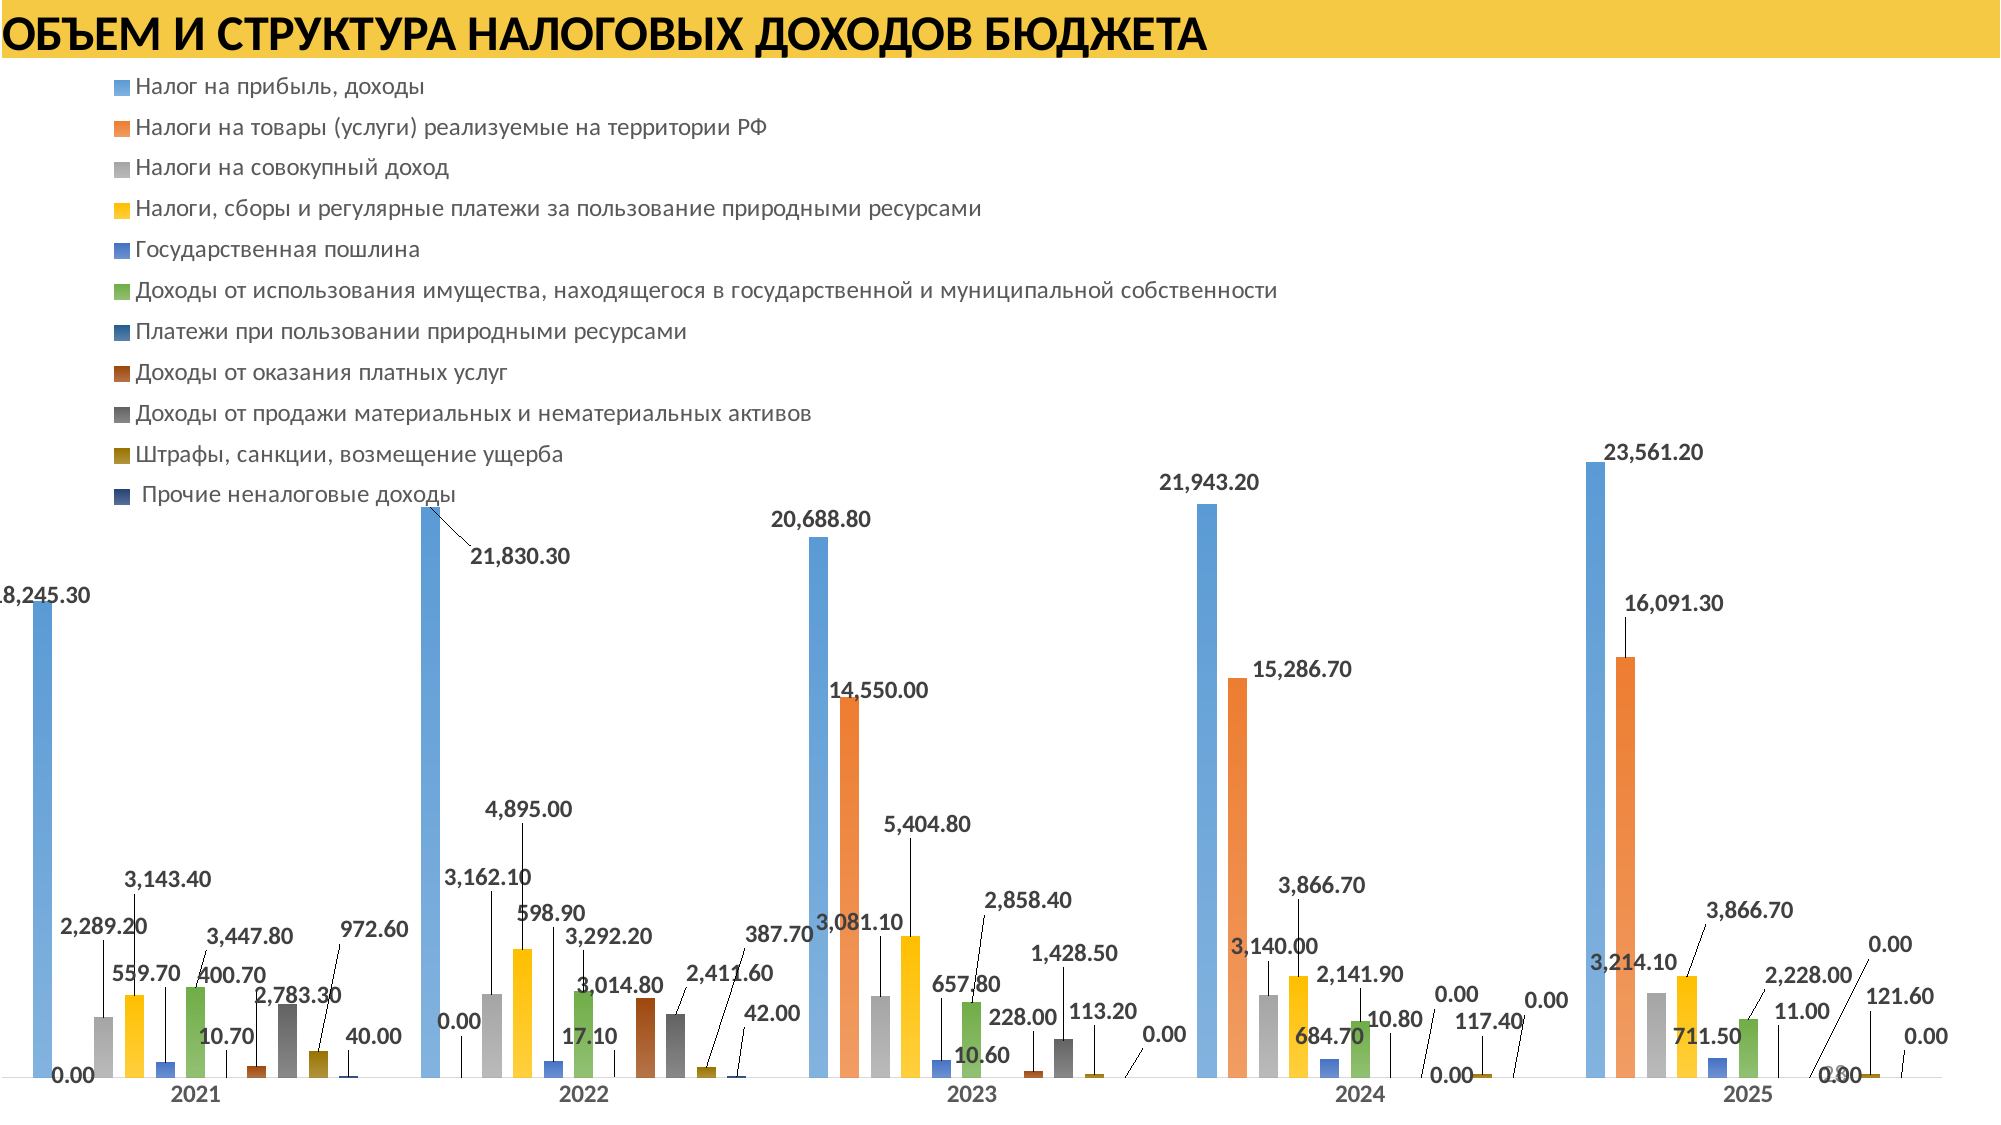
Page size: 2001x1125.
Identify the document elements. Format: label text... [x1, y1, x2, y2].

text_box ОБЪЕМ И СТРУКТУРА НАЛОГОВЫХ ДОХОДОВ БЮДЖЕТА [2, 0, 2000, 58]
chart [0, 57, 1953, 1125]
